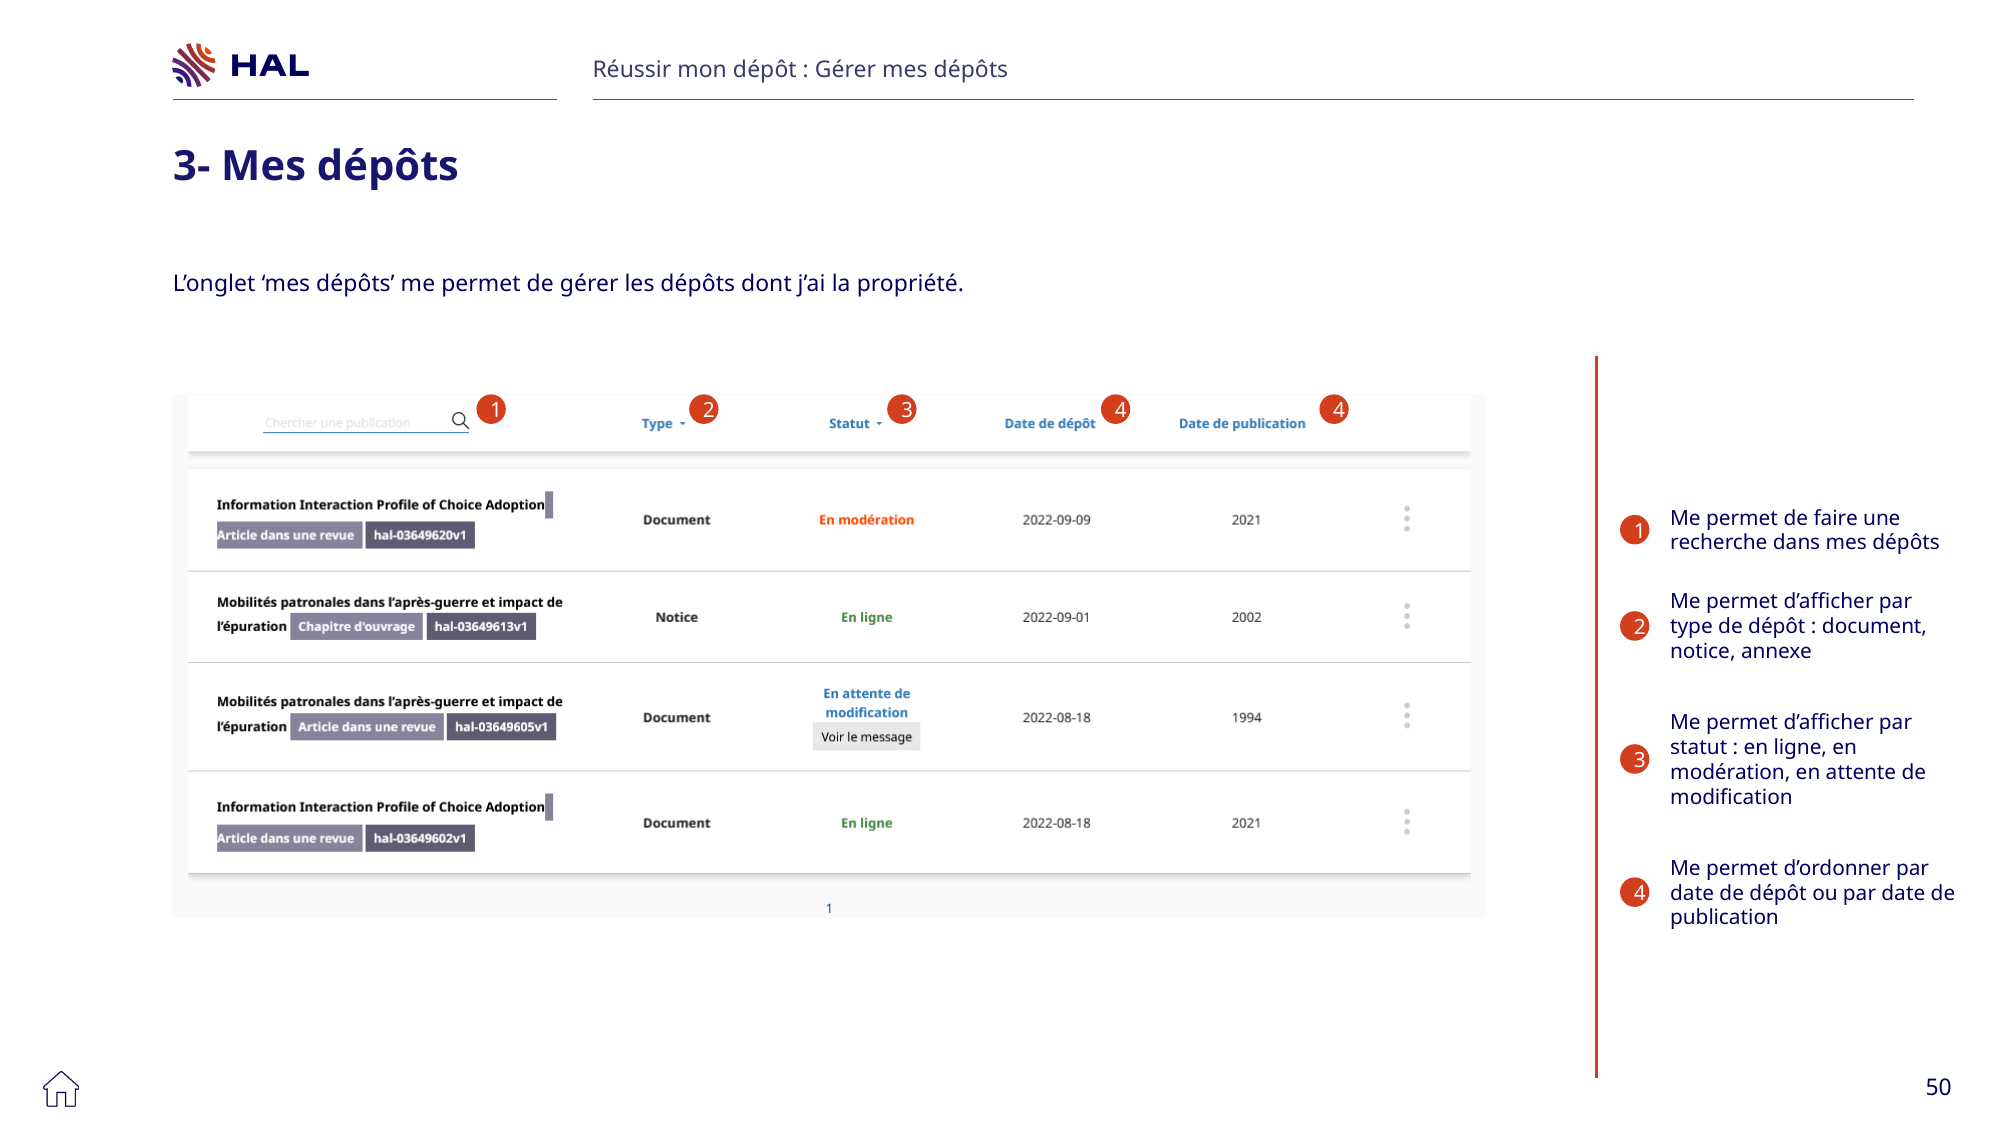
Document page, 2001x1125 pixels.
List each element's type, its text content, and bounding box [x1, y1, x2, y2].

text_box 3 [1620, 744, 1650, 774]
text_box L’onglet ‘mes dépôts’ me permet de gérer les dépôts dont j’ai la propriété. [158, 260, 1597, 304]
text_box 1 [1620, 514, 1650, 545]
text_box [581, 48, 984, 79]
text_box Me permet de faire une recherche dans mes dépôts [1655, 496, 1974, 562]
text_box Me permet d’afficher par type de dépôt : document, notice, annexe [1655, 580, 1974, 671]
picture [172, 394, 1485, 918]
text_box Me permet d’afficher par statut : en ligne, en modération, en attente de modification [1655, 700, 1974, 816]
text_box 2 [1620, 611, 1650, 641]
list 3- Mes dépôts [173, 148, 1469, 207]
picture [43, 1071, 79, 1107]
text_box Me permet d’ordonner par date de dépôt ou par date de publication [1655, 846, 1974, 937]
list Réussir mon dépôt : Gérer mes dépôts [592, 57, 1095, 84]
text_box 4 [1620, 877, 1650, 907]
picture [149, 21, 332, 110]
